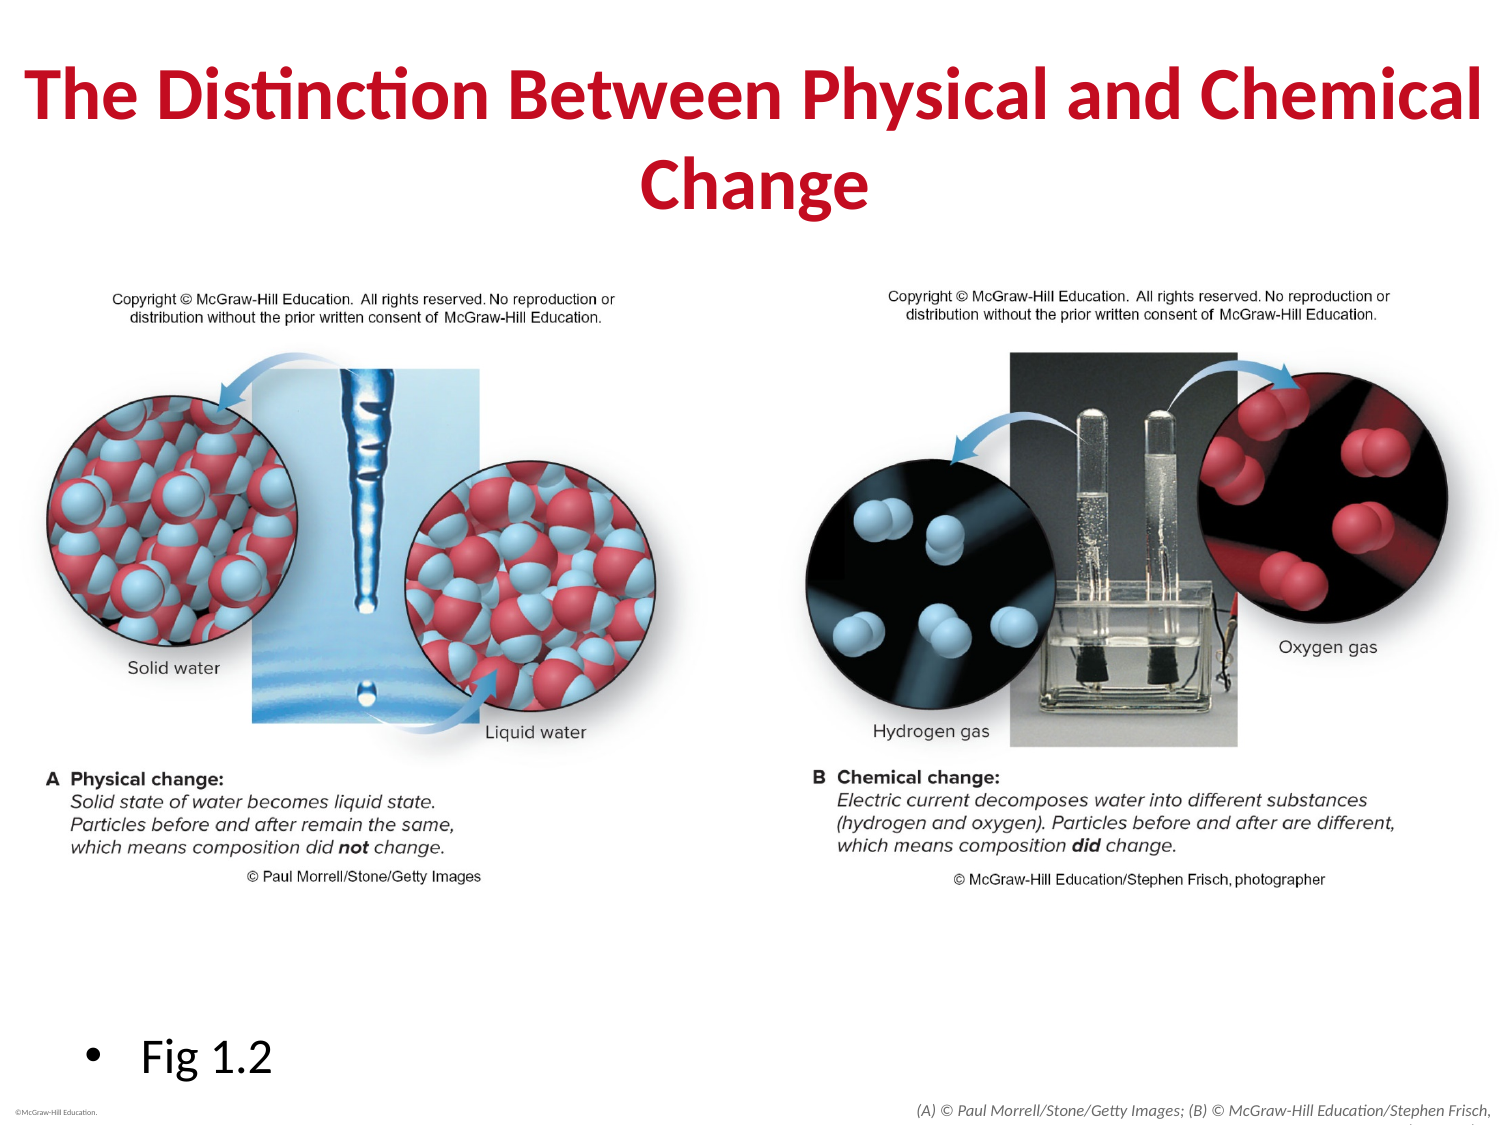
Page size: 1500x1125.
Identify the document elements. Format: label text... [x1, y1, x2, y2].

picture [777, 288, 1500, 889]
title The Distinction Between Physical and Chemical Change [5, 37, 1500, 138]
picture [19, 292, 708, 885]
list (A) © Paul Morrell/Stone/Getty Images; (B) © McGraw-Hill Education/Stephen Frisch, photographer [900, 1100, 1500, 1125]
list Fig 1.2 [69, 1016, 1425, 1072]
